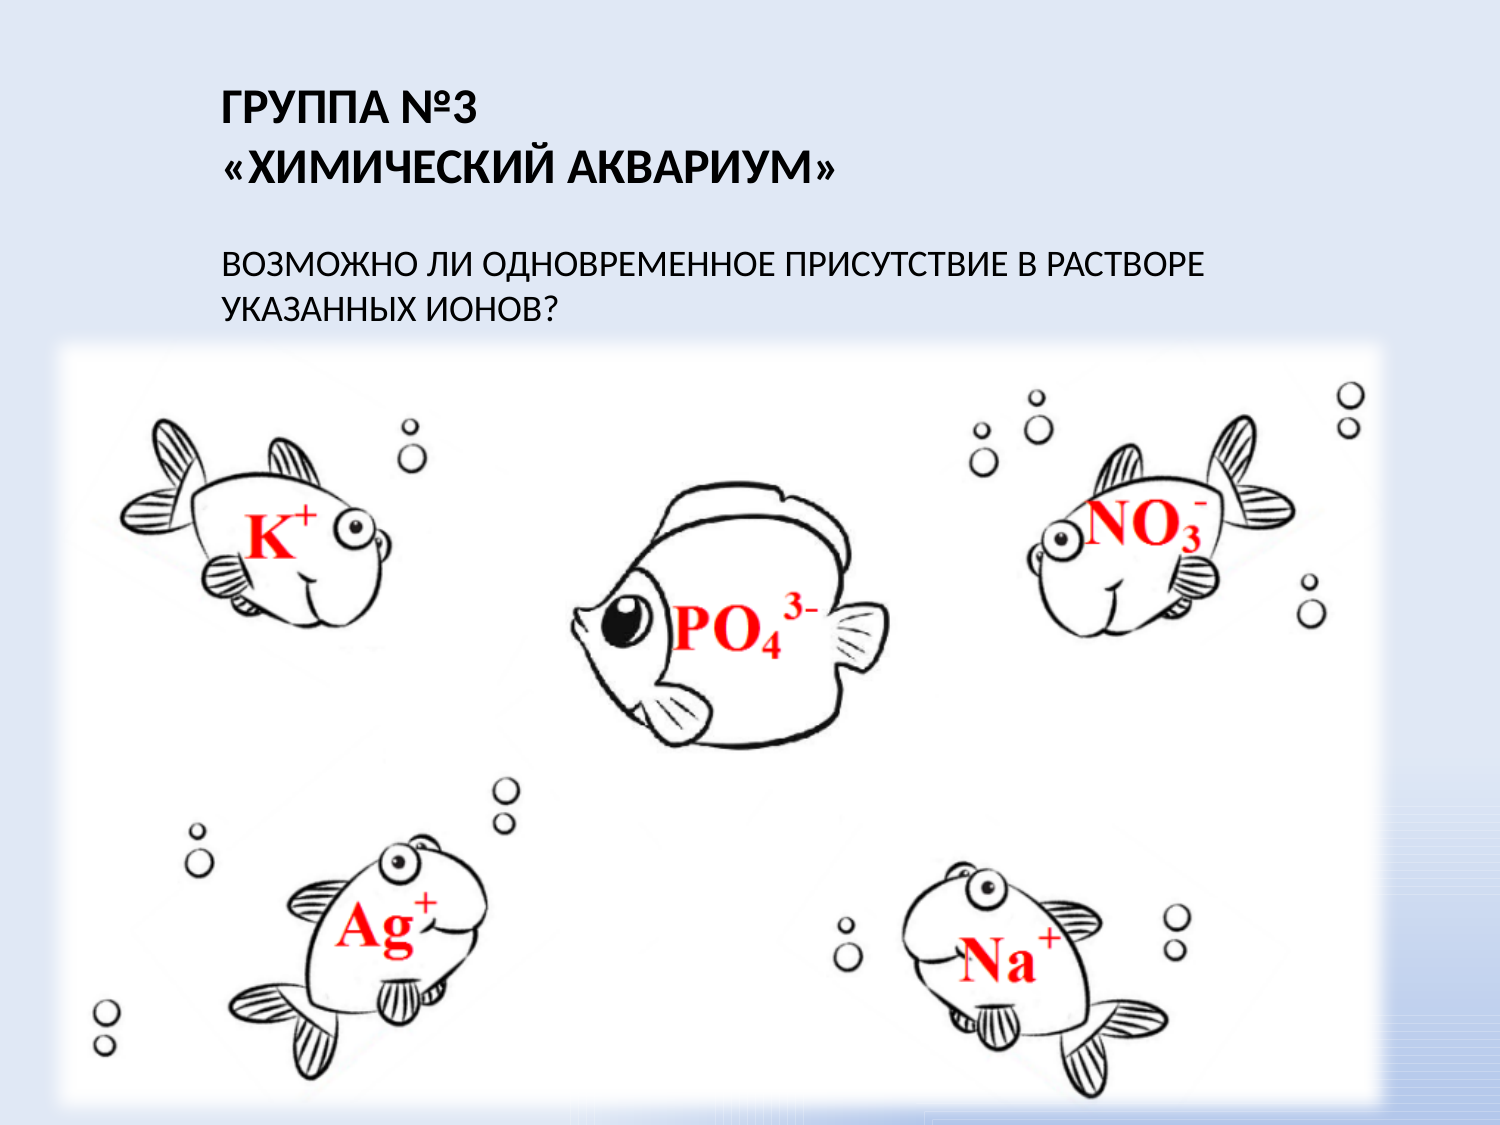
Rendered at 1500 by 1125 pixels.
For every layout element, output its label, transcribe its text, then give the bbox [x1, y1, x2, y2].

picture [41, 326, 1401, 1125]
text_box ГРУППА №3 «ХИМИЧЕСКИЙ АКВАРИУМ» ВОЗМОЖНО ЛИ ОДНОВРЕМЕННОЕ ПРИСУТСТВИЕ В РАСТВОРЕ УКАЗАННЫХ ИОНОВ? [206, 66, 1376, 324]
